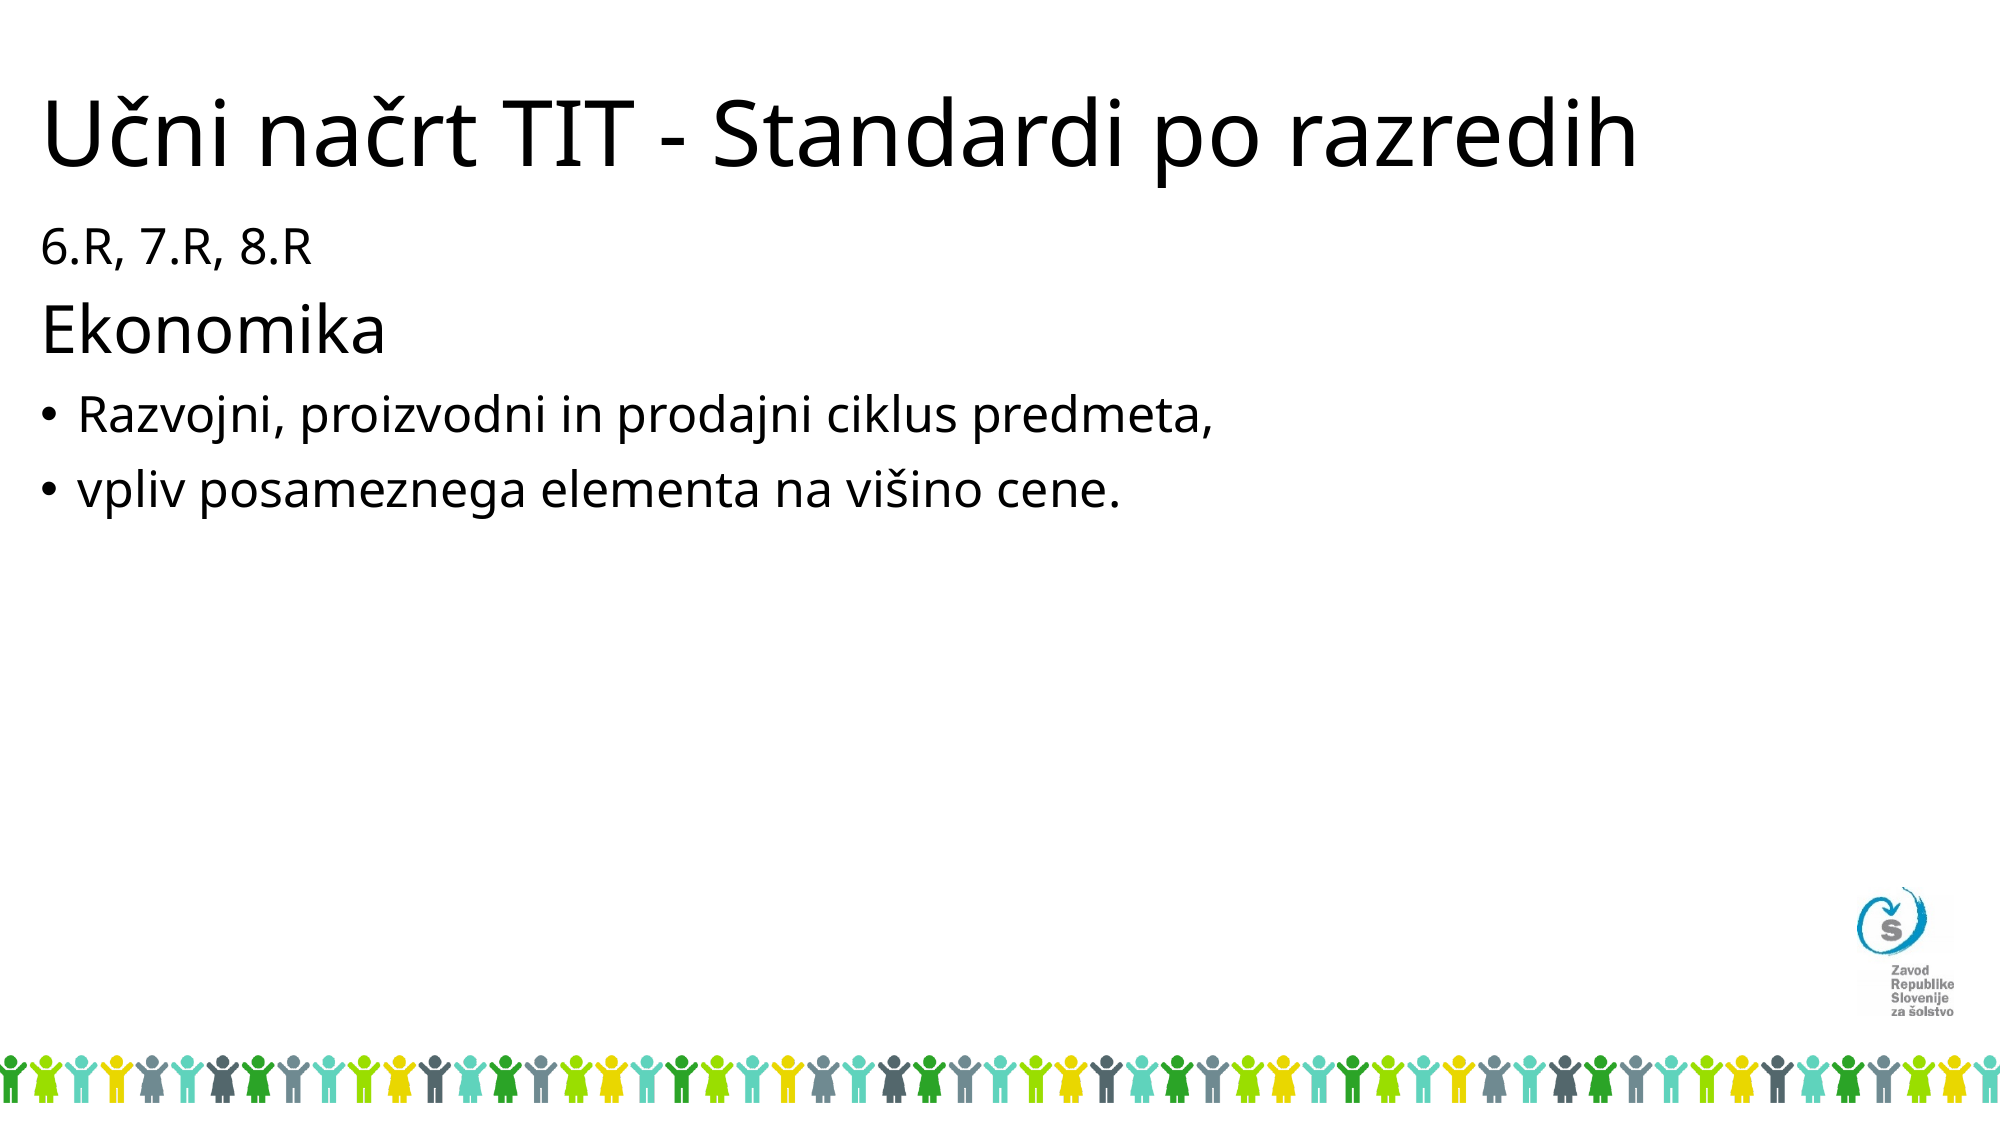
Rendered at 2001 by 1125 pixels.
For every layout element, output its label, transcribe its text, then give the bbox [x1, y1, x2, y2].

title Učni načrt TIT - Standardi po razredih [25, 24, 1975, 194]
picture [0, 1055, 663, 1103]
picture [665, 1055, 1335, 1103]
list 6.R, 7.R, 8.R Ekonomika Razvojni, proizvodni in prodajni ciklus predmeta, vpliv posameznega elementa na višino cene. [25, 214, 1975, 1038]
picture [1336, 1055, 2000, 1103]
